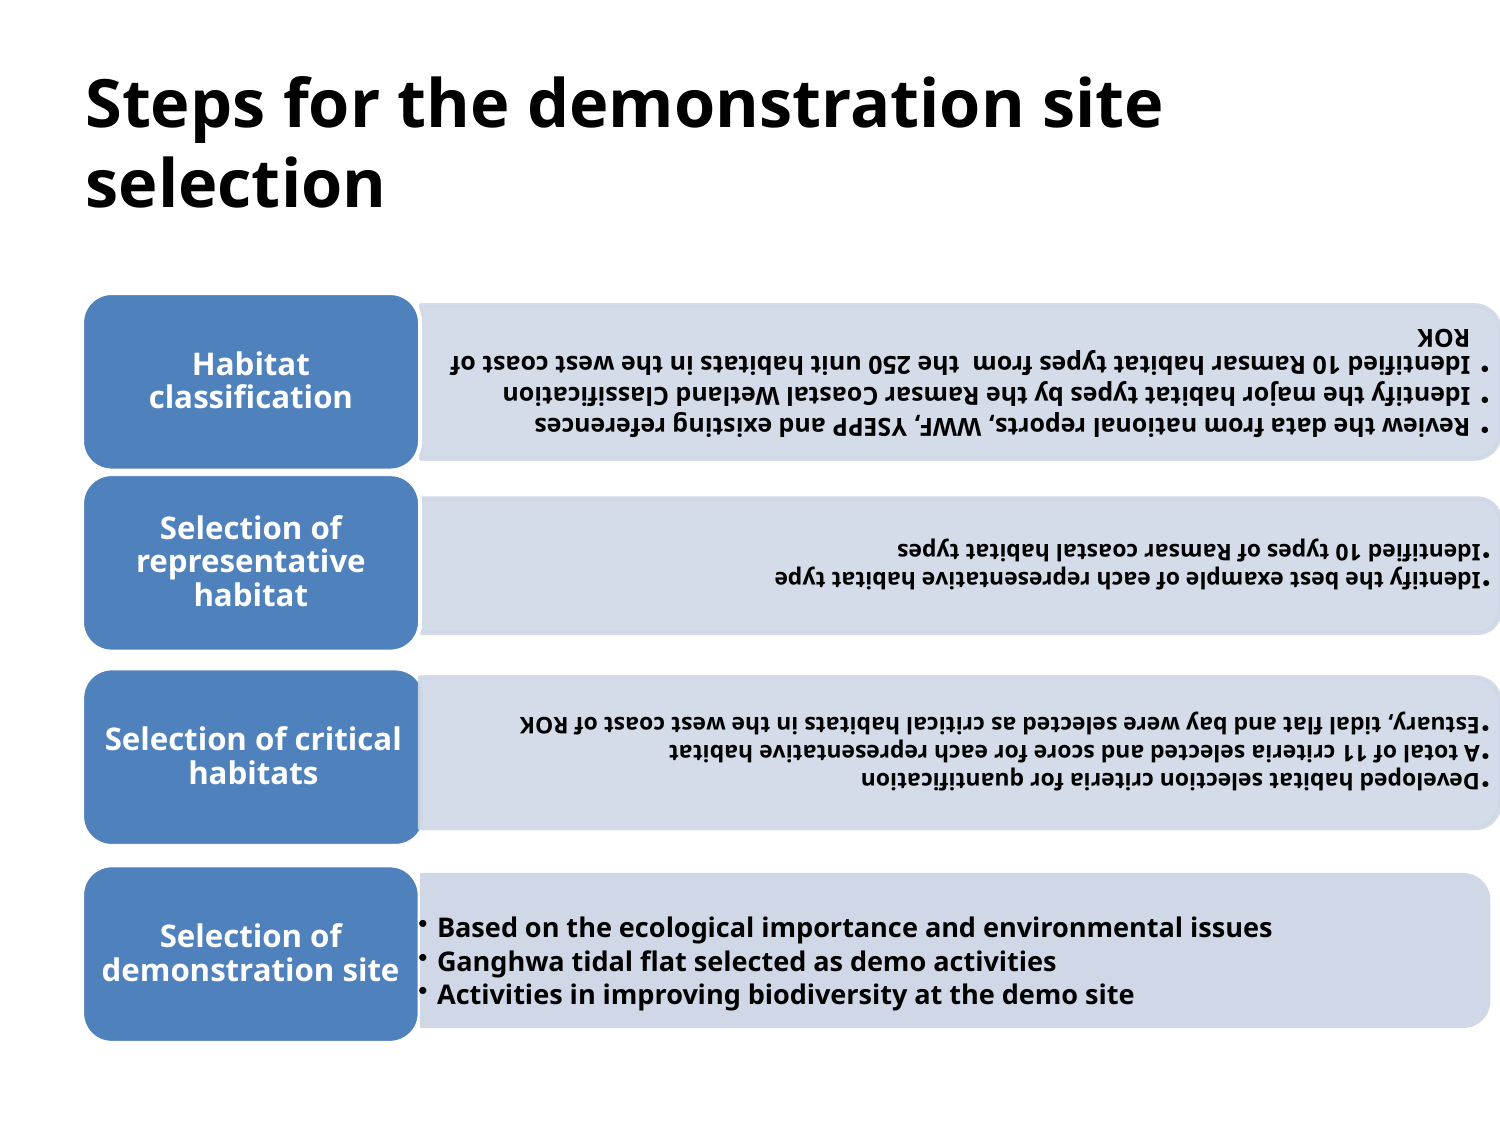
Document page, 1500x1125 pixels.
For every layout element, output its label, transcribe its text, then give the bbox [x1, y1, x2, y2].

title Steps for the demonstration site selection [70, 70, 1461, 211]
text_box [81, 292, 1500, 1047]
